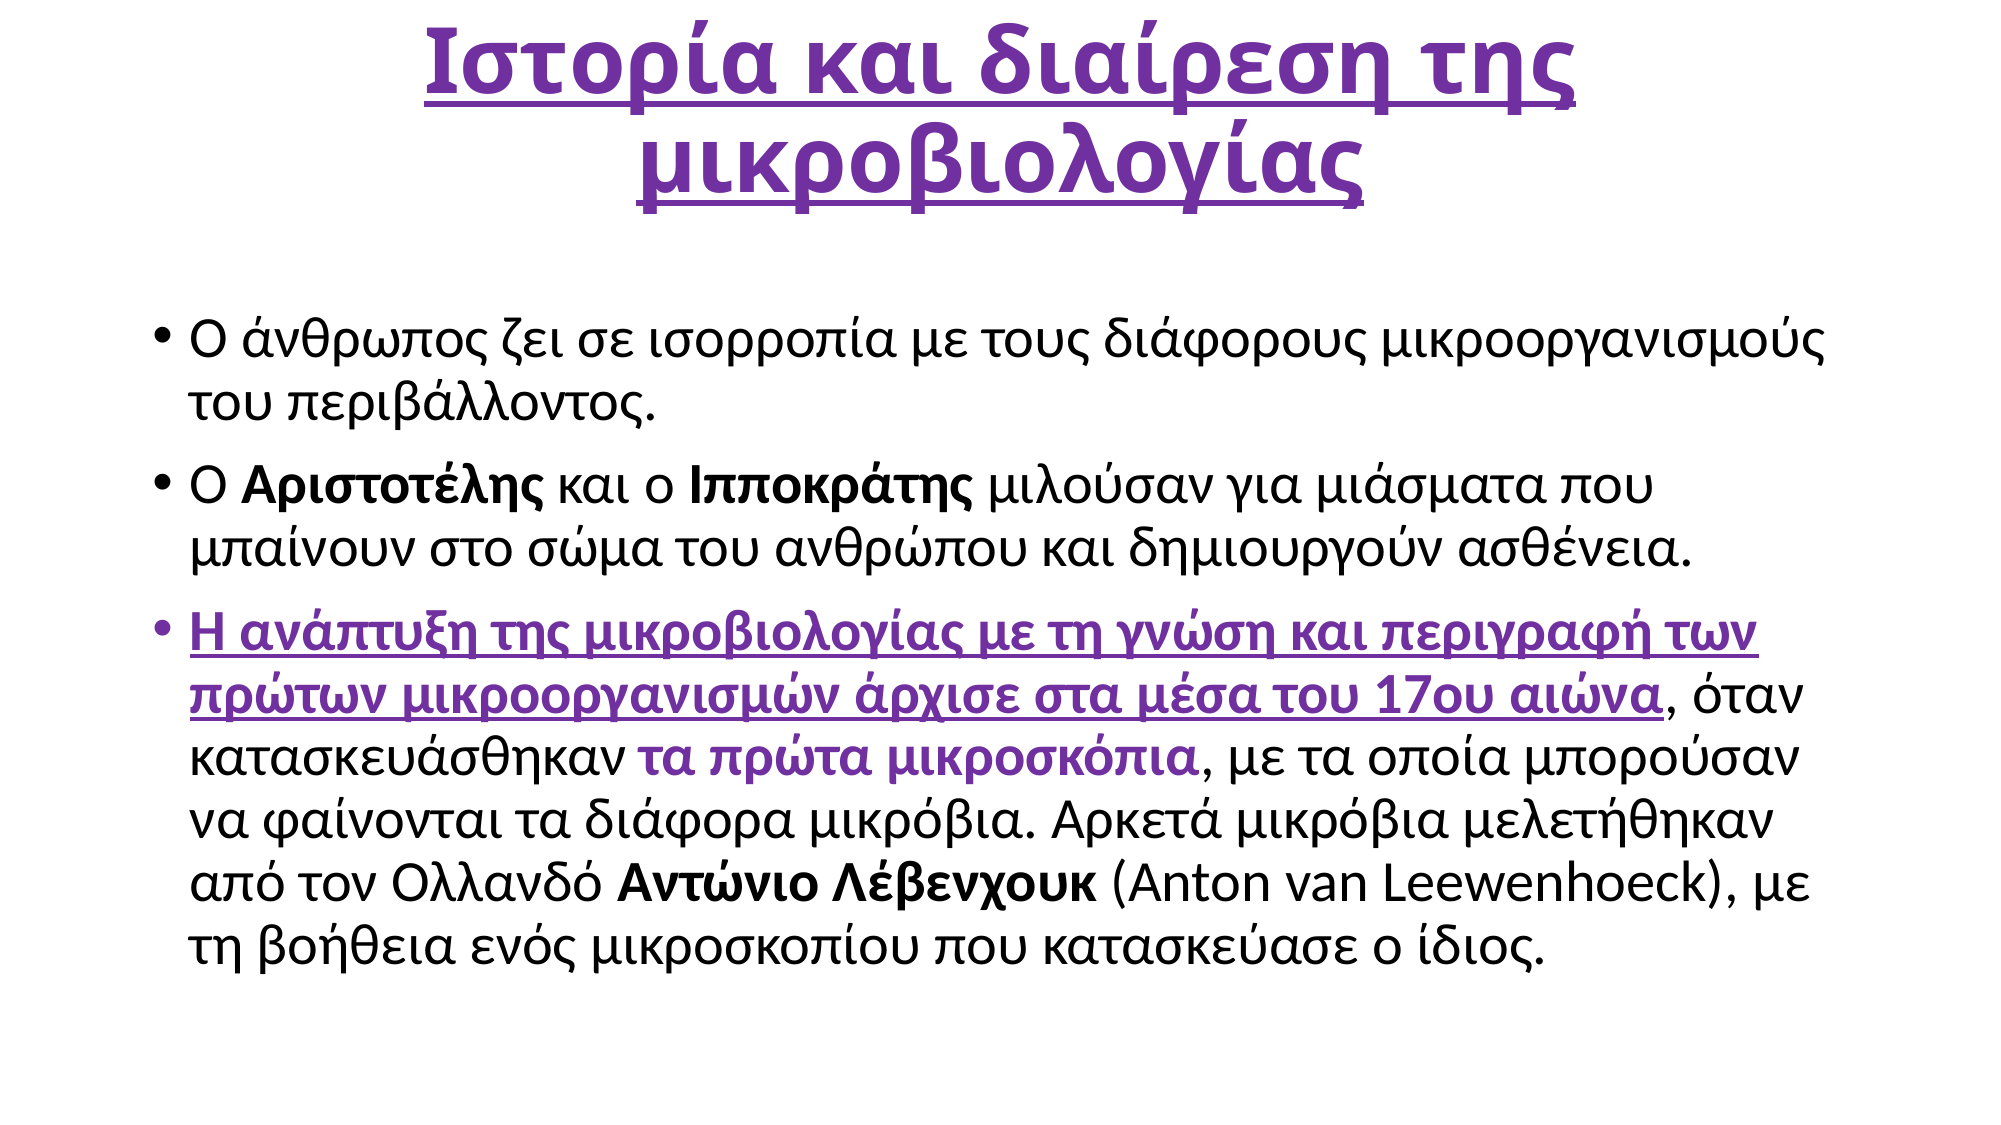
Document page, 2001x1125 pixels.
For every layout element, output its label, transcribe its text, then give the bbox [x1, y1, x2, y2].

list Ο άνθρωπος ζει σε ισορροπία με τους διάφορους μικροοργανισμούς του περιβάλλοντος. Ο Αριστοτέλης και ο Ιπποκράτης μιλούσαν για μιάσματα που μπαίνουν στο σώμα του ανθρώπου και δημιουργούν ασθένεια. Η ανάπτυξη της μικροβιολογίας με τη γνώση και περιγραφή των πρώτων μικροοργανισμών άρχισε στα μέσα του 17ου αιώνα, όταν κατασκευάσθηκαν τα πρώτα μικροσκόπια, με τα οποία μπορούσαν να φαίνονται τα διάφορα μικρόβια. Αρκετά μικρόβια μελετήθηκαν από τον Ολλανδό Αντώνιο Λέβενχουκ (Anton van Leewenhoeck), με τη βοήθεια ενός μικροσκοπίου που κατασκεύασε ο ίδιος. [137, 299, 1863, 1014]
title Ιστορία και διαίρεση της μικροβιολογίας [137, 59, 1863, 278]
